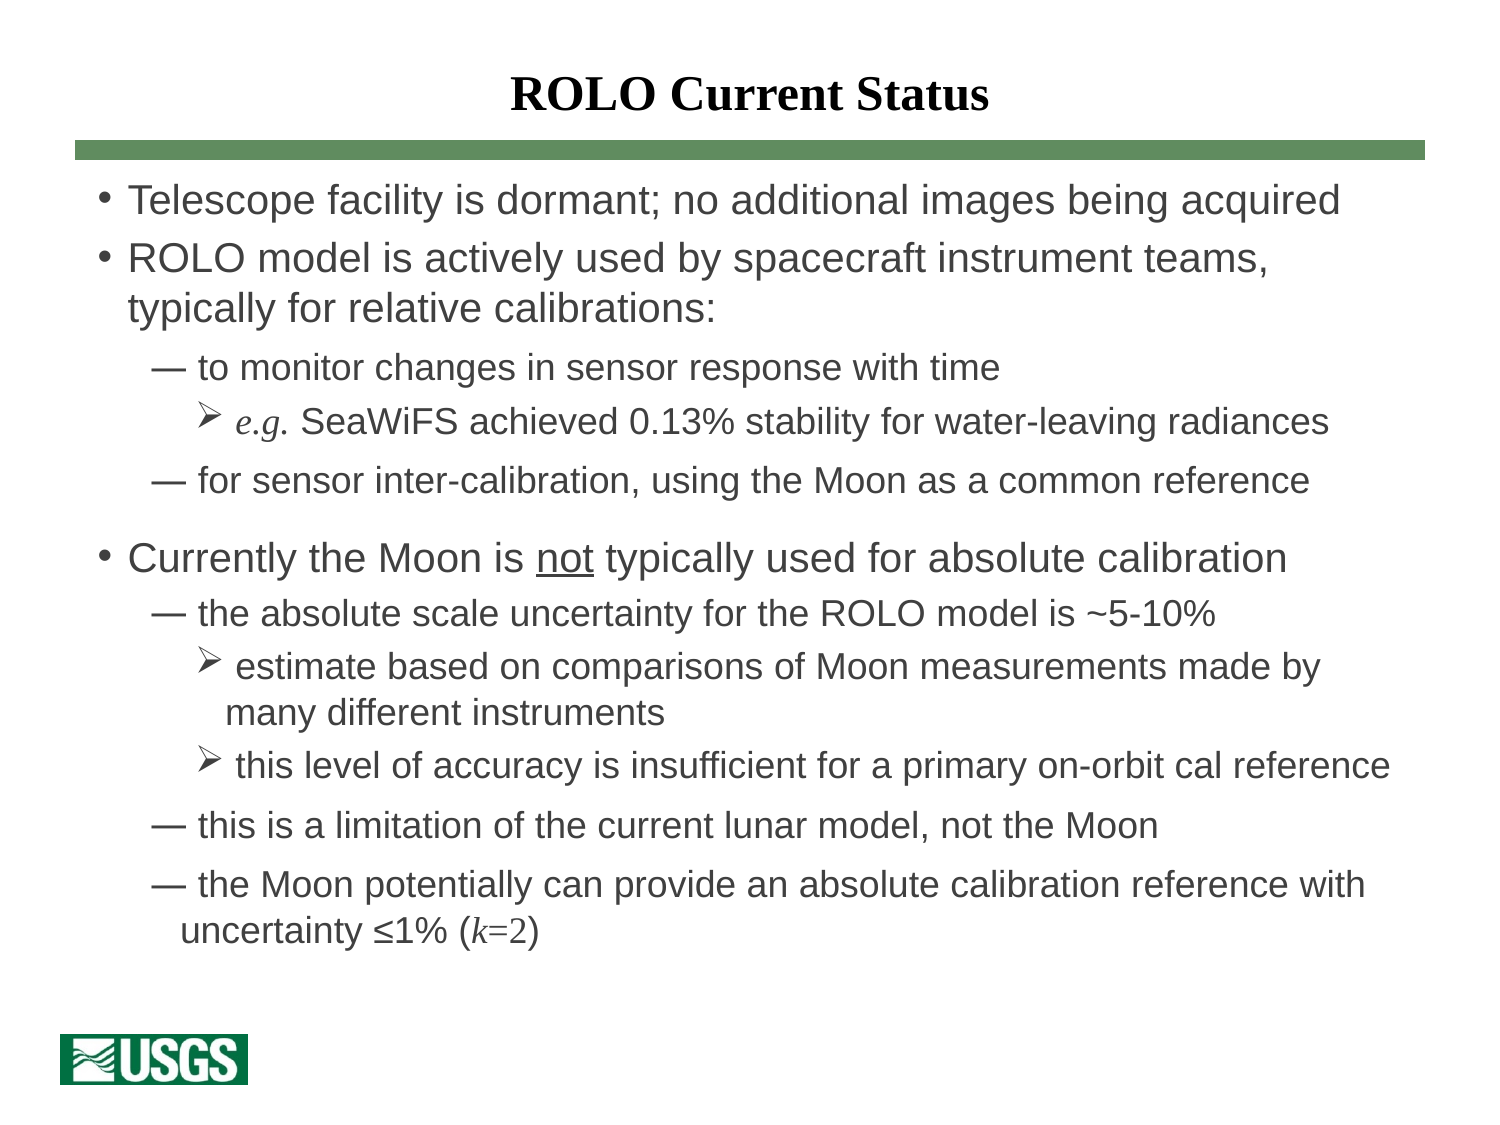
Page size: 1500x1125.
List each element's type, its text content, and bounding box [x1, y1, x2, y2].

title ROLO Current Status [75, 29, 1425, 150]
picture [60, 1034, 248, 1085]
list Telescope facility is dormant; no additional images being acquired ROLO model is actively used by spacecraft instrument teams, typically for relative calibrations: to monitor changes in sensor response with time e.g. SeaWiFS achieved 0.13% stability for water-leaving radiances for sensor inter-calibration, using the Moon as a common reference Currently the Moon is not typically used for absolute calibration the absolute scale uncertainty for the ROLO model is ~5-10% estimate based on comparisons of Moon measurements made by many different instruments this level of accuracy is insufficient for a primary on-orbit cal reference this is a limitation of the current lunar model, not the Moon the Moon potentially can provide an absolute calibration reference with uncertainty ≤1% (k=2) [75, 164, 1425, 1035]
